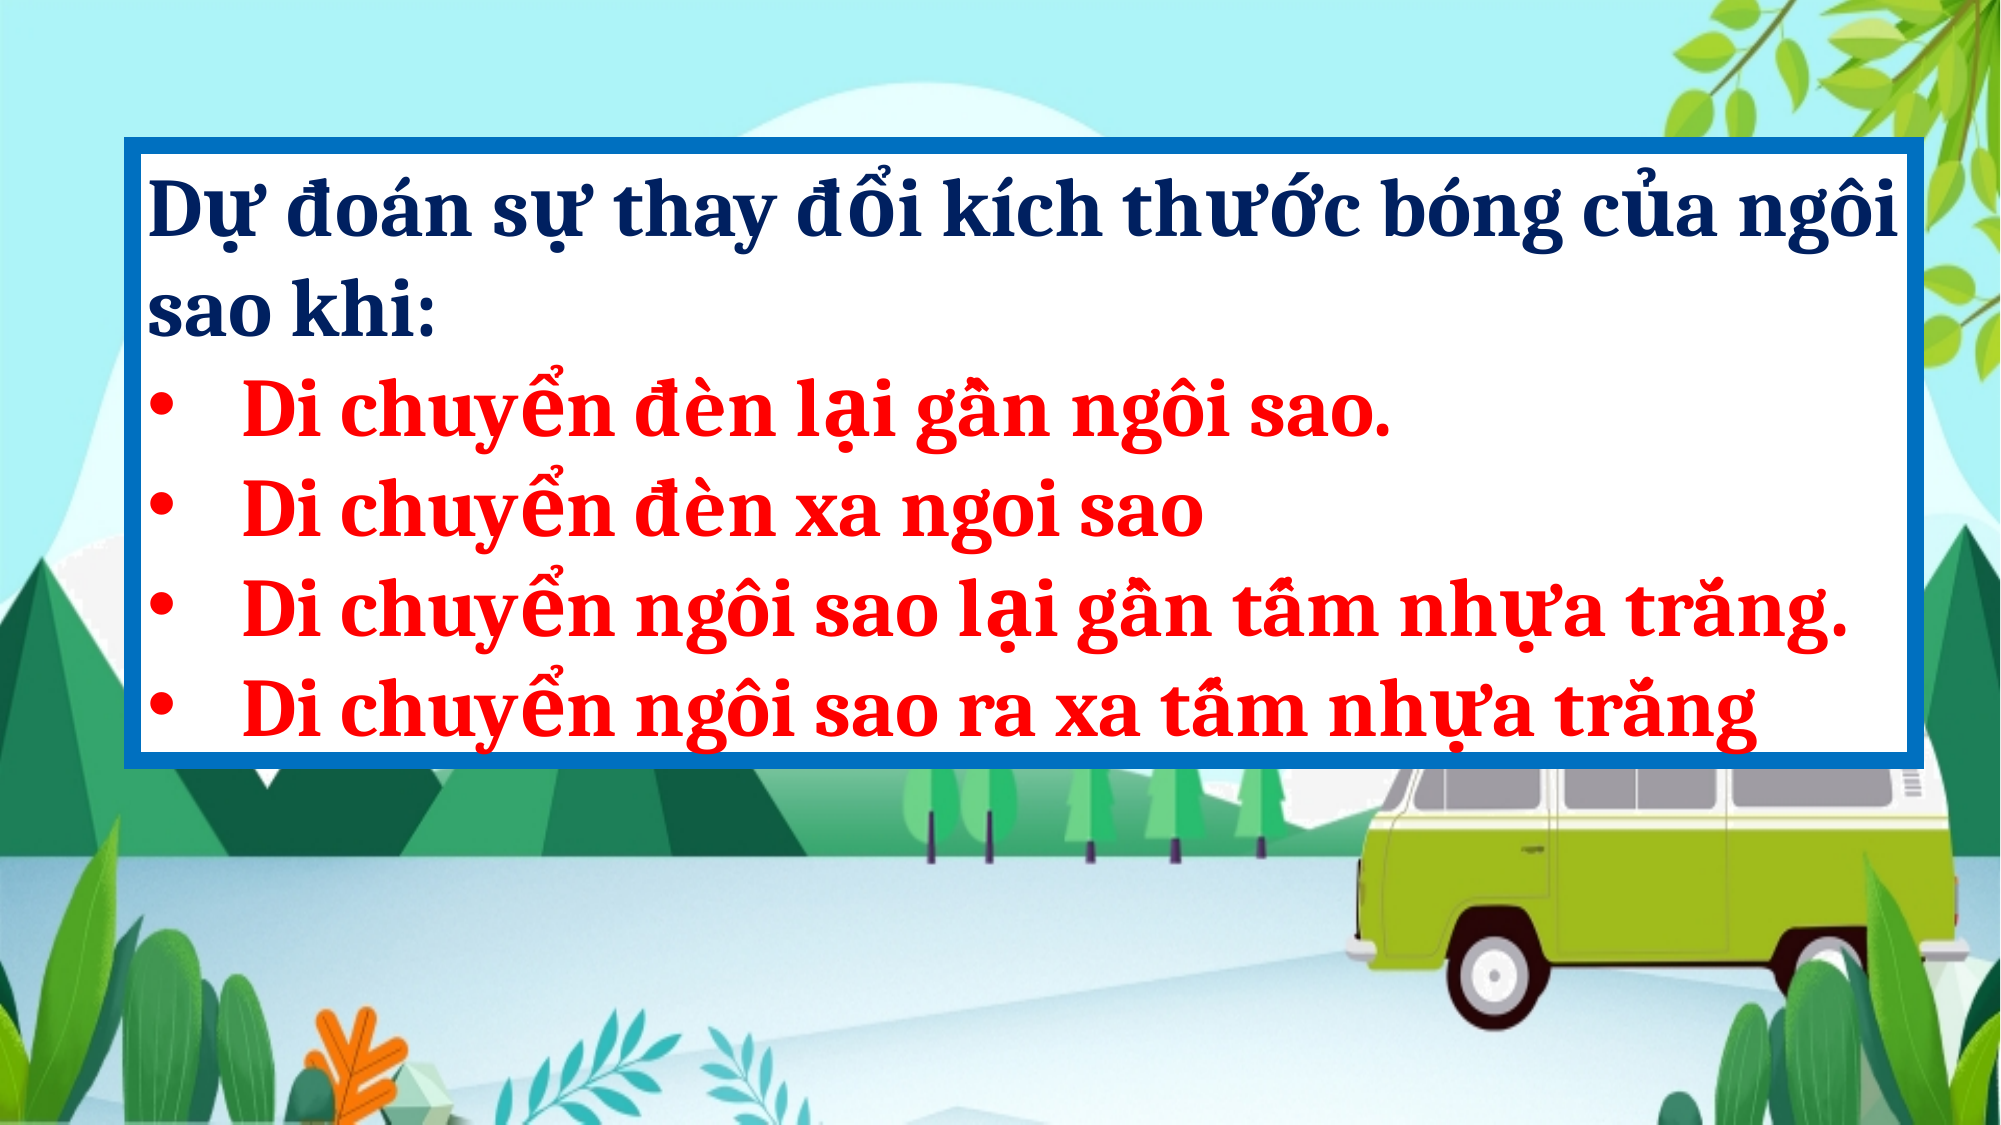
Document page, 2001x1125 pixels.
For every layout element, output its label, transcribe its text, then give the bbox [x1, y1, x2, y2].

picture [0, 0, 2001, 1125]
text_box Dự đoán sự thay đổi kích thước bóng của ngôi sao khi: Di chuyển đèn lại gần ngôi sao. Di chuyển đèn xa ngoi sao Di chuyển ngôi sao lại gần tấm nhựa trắng. Di chuyển ngôi sao ra xa tấm nhựa trắng [132, 145, 1917, 761]
